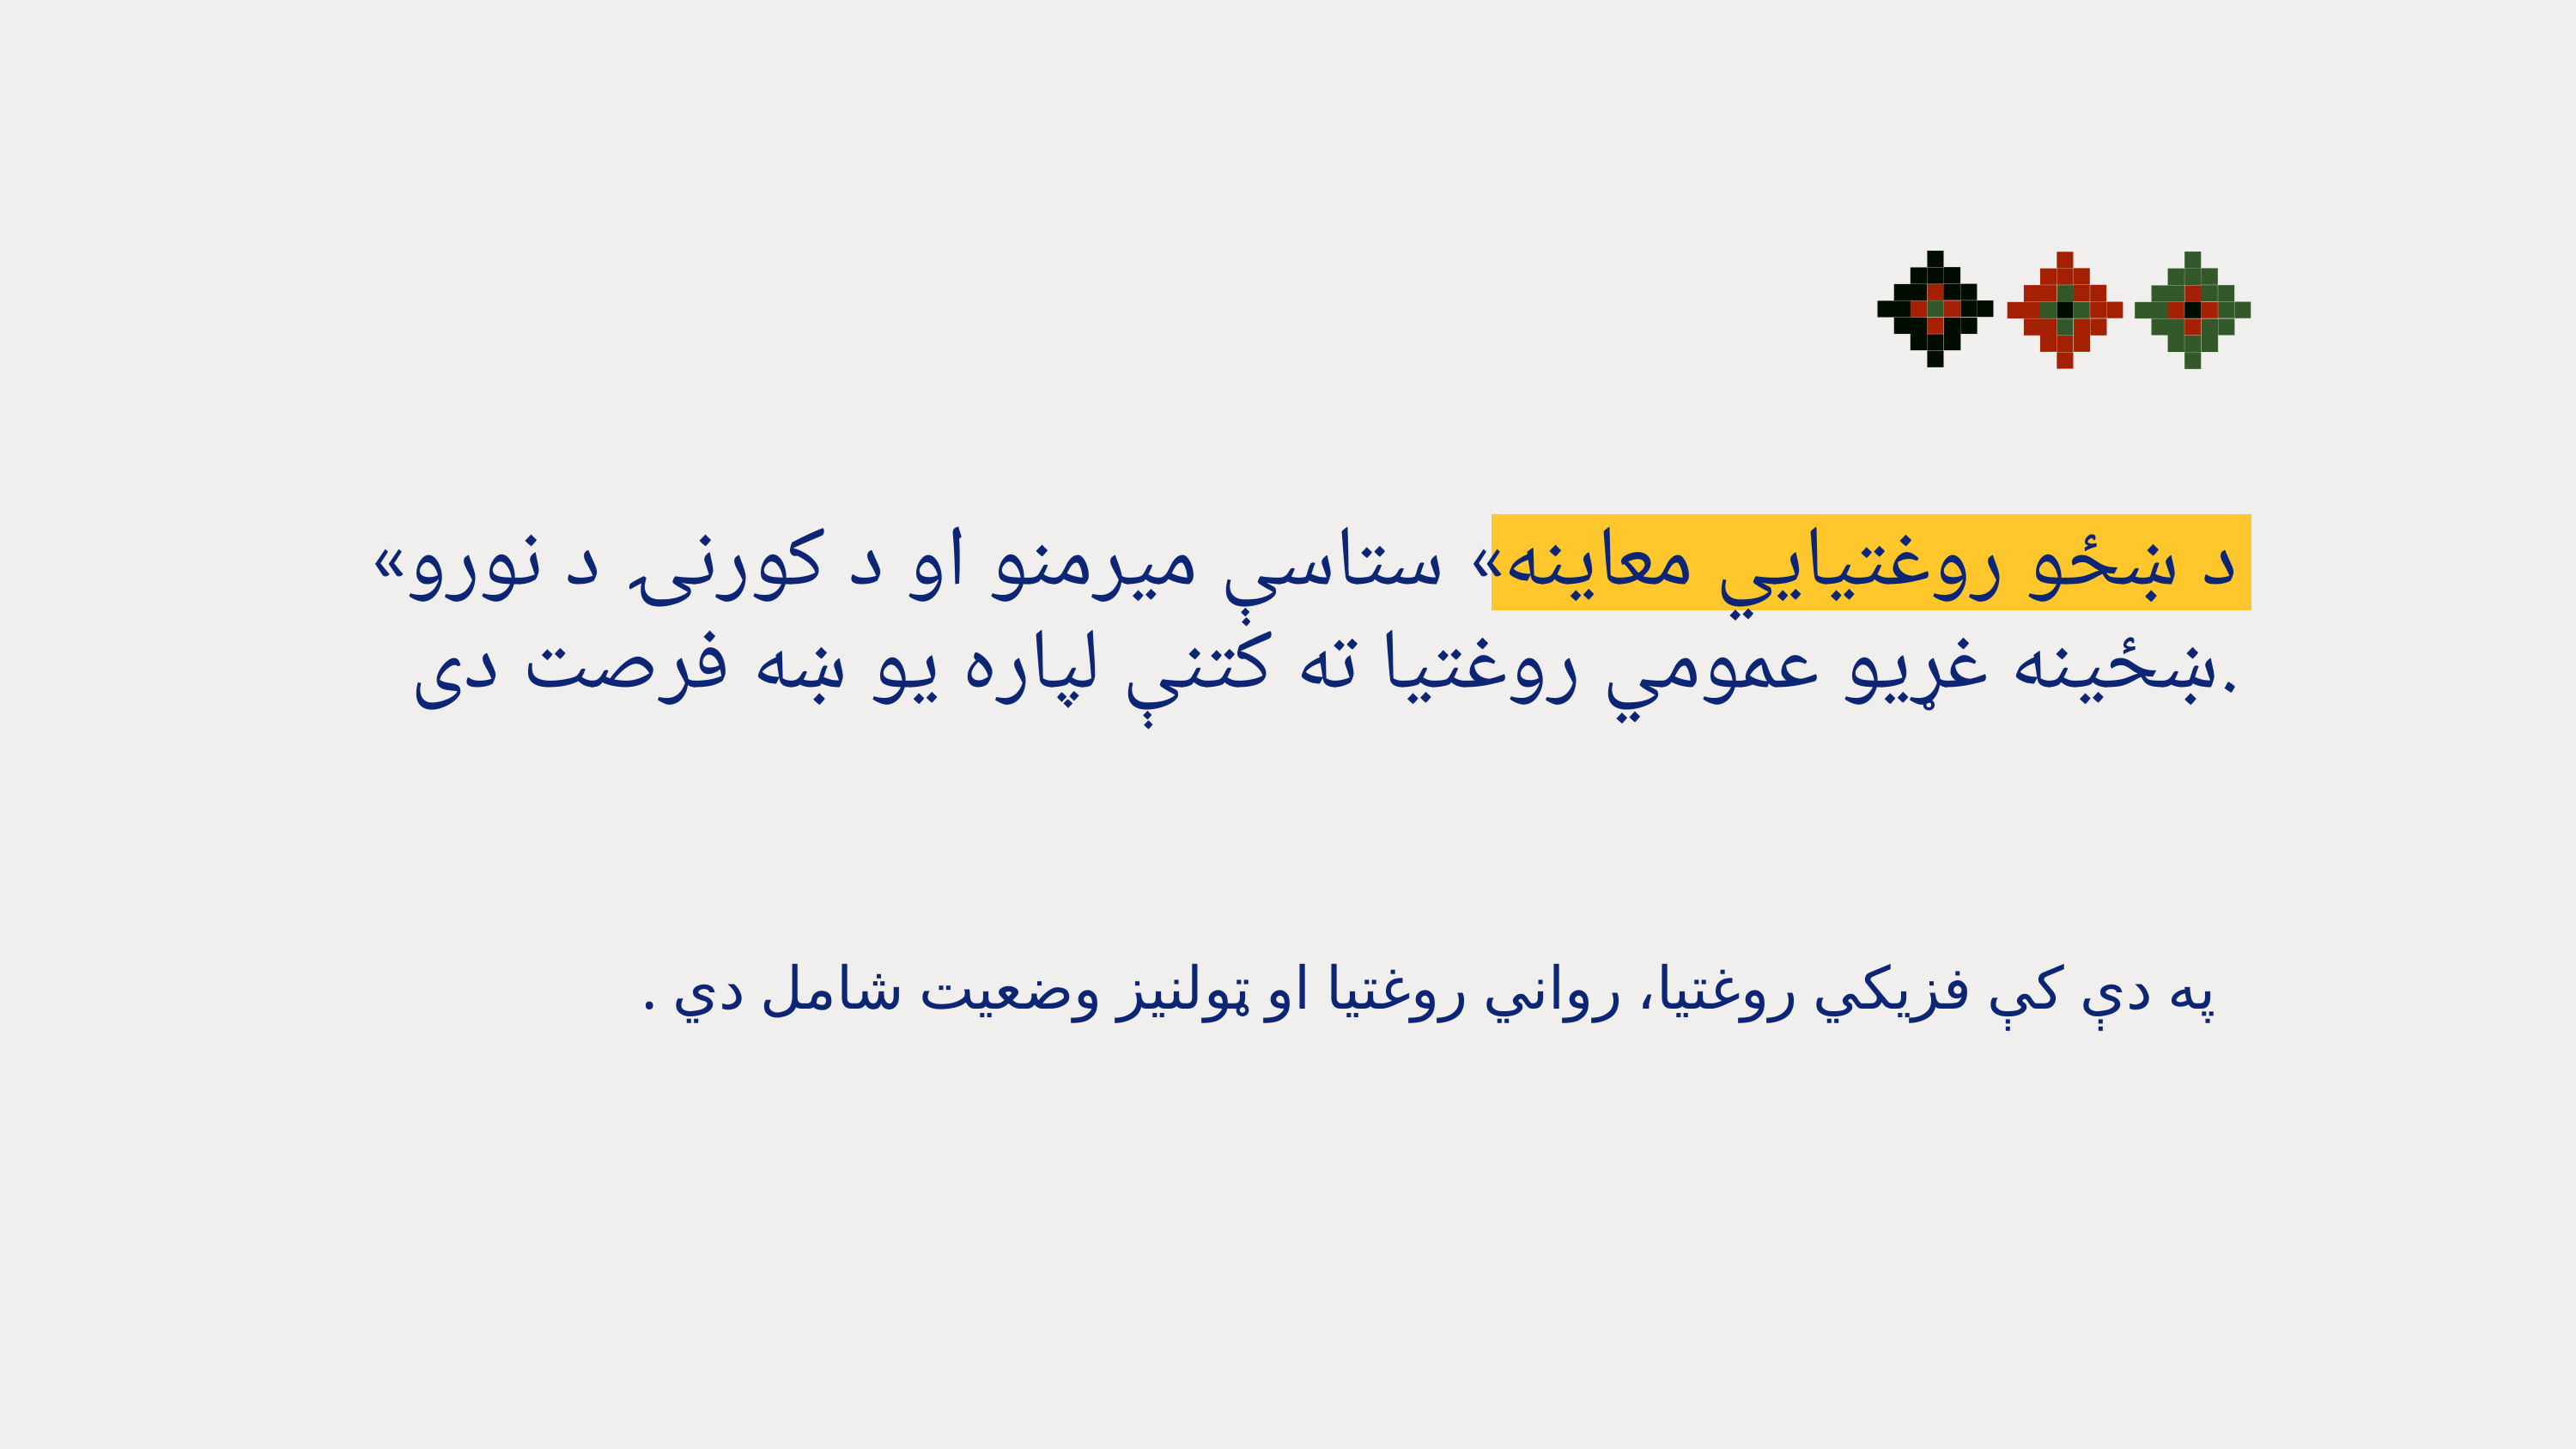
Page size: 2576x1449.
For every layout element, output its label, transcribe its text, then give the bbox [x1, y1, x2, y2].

text_box [2007, 252, 2123, 370]
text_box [1492, 514, 2251, 611]
text_box [1877, 250, 1994, 369]
text_box «د ښځو روغتیایي معاینه» ستاسې میرمنو او د کورنۍ د نورو ښځینه غړیو عمومي روغتیا ته کتنې لپاره یو ښه فرصت دی. [278, 504, 2251, 723]
text_box . په دې کې فزیکي روغتیا، رواني روغتیا او ټولنیز وضعیت شامل دي [608, 905, 2251, 1022]
text_box [2135, 252, 2251, 370]
